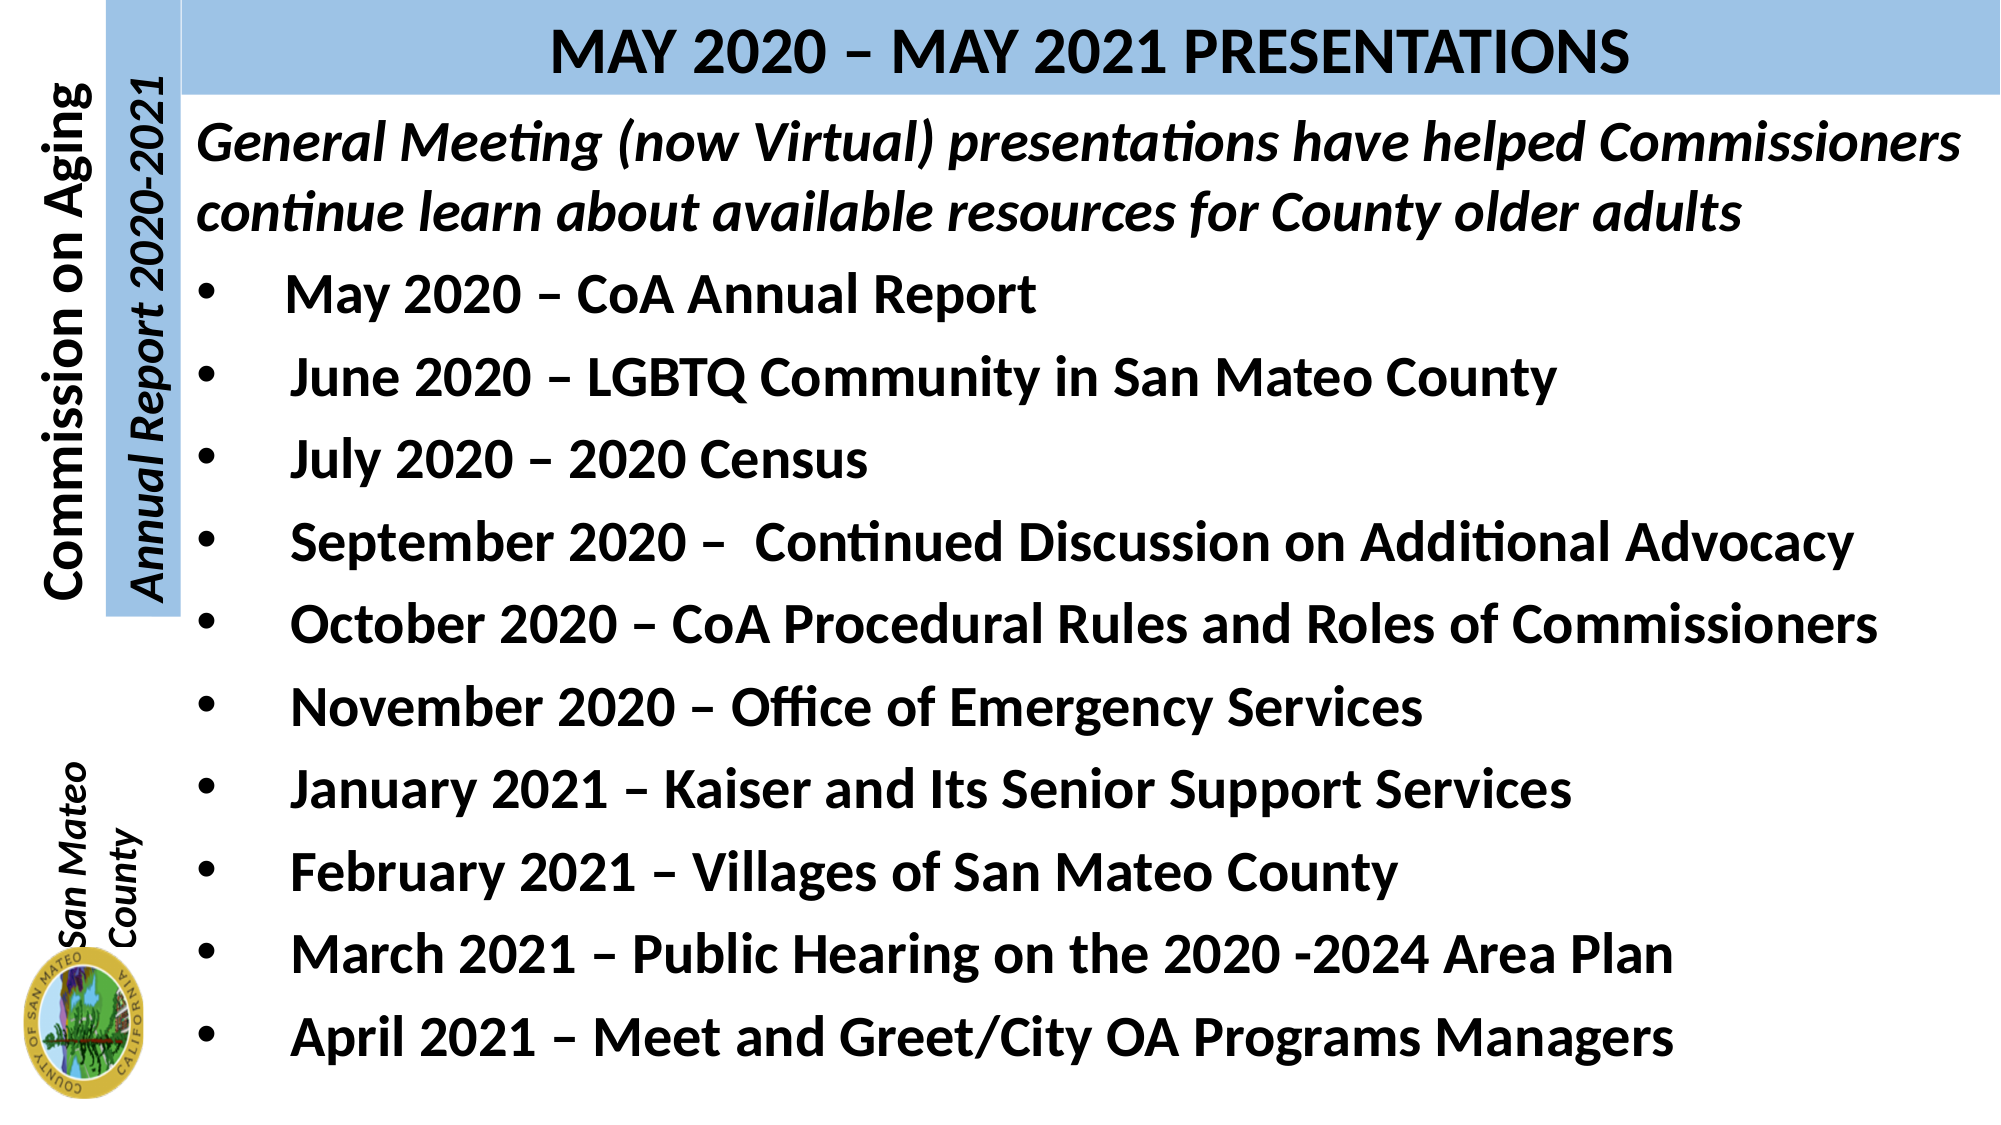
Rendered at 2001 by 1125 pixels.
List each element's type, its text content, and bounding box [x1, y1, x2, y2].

text_box General Meeting (now Virtual) presentations have helped Commissioners continue learn about available resources for County older adults May 2020 – CoA Annual Report June 2020 – LGBTQ Community in San Mateo County July 2020 – 2020 Census September 2020 – Continued Discussion on Additional Advocacy October 2020 – CoA Procedural Rules and Roles of Commissioners November 2020 – Office of Emergency Services January 2021 – Kaiser and Its Senior Support Services February 2021 – Villages of San Mateo County March 2021 – Public Hearing on the 2020 -2024 Area Plan April 2021 – Meet and Greet/City OA Programs Managers [181, 95, 2000, 1076]
text_box MAY 2020 – MAY 2021 PRESENTATIONS [181, 0, 2000, 95]
